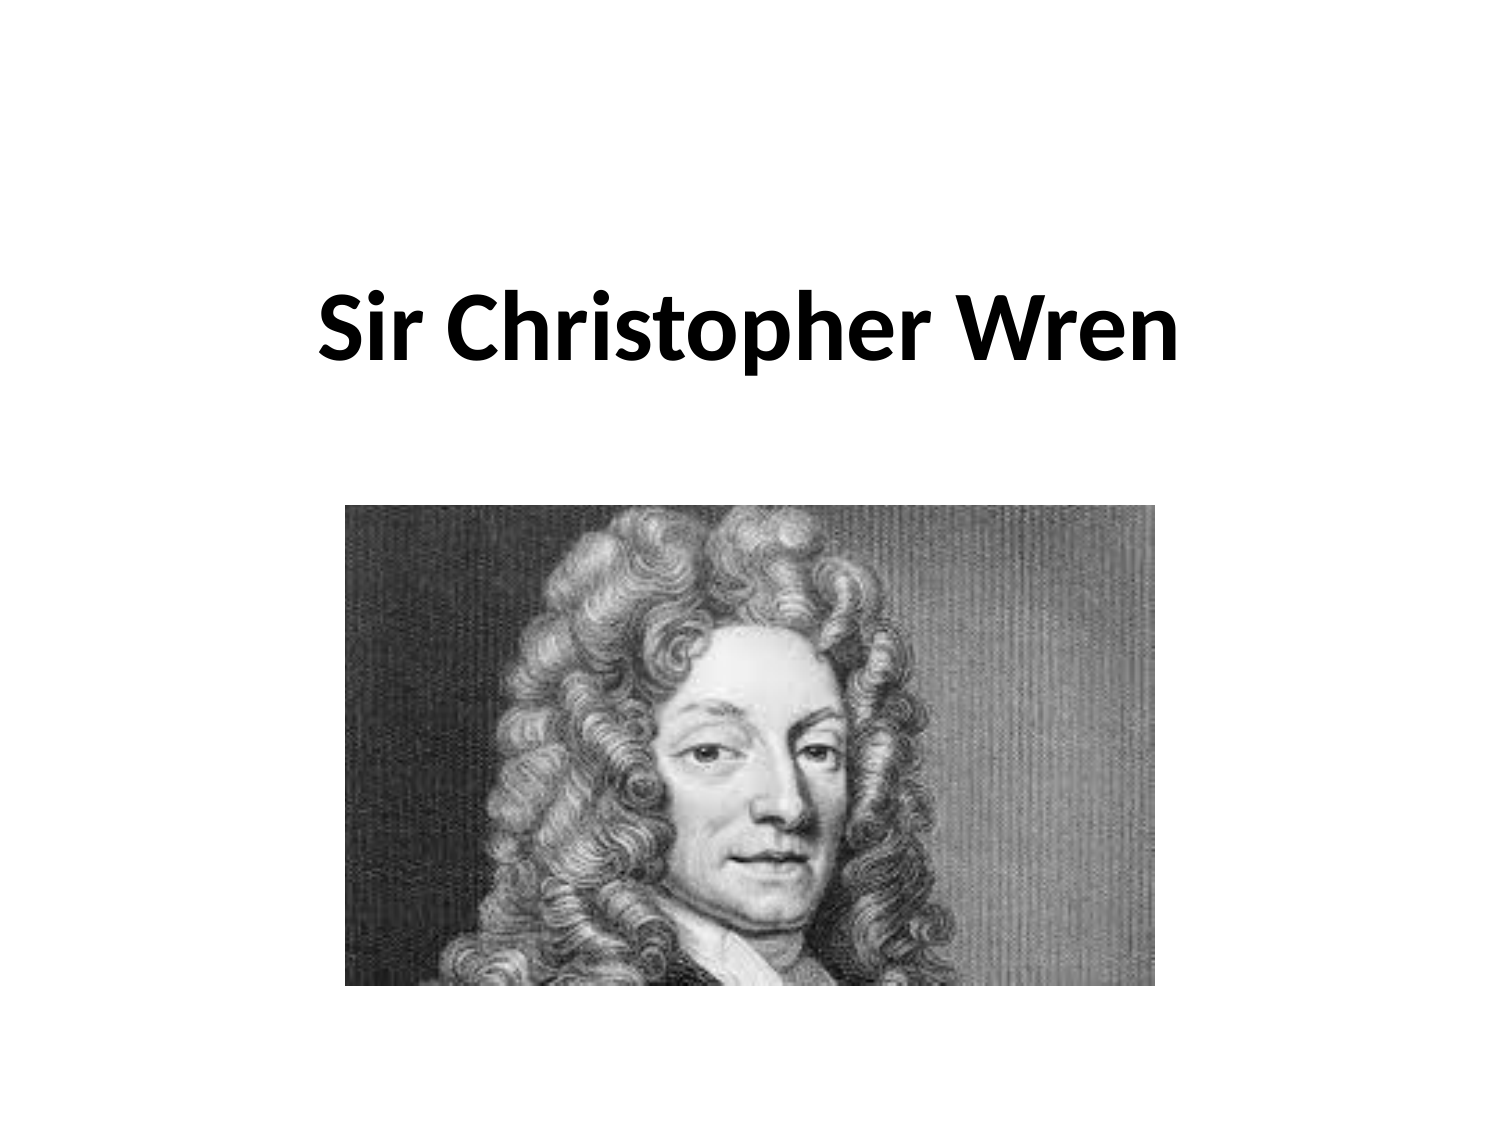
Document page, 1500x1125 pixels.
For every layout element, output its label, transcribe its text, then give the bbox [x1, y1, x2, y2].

picture [345, 505, 1155, 986]
title Sir Christopher Wren [112, 149, 1388, 492]
